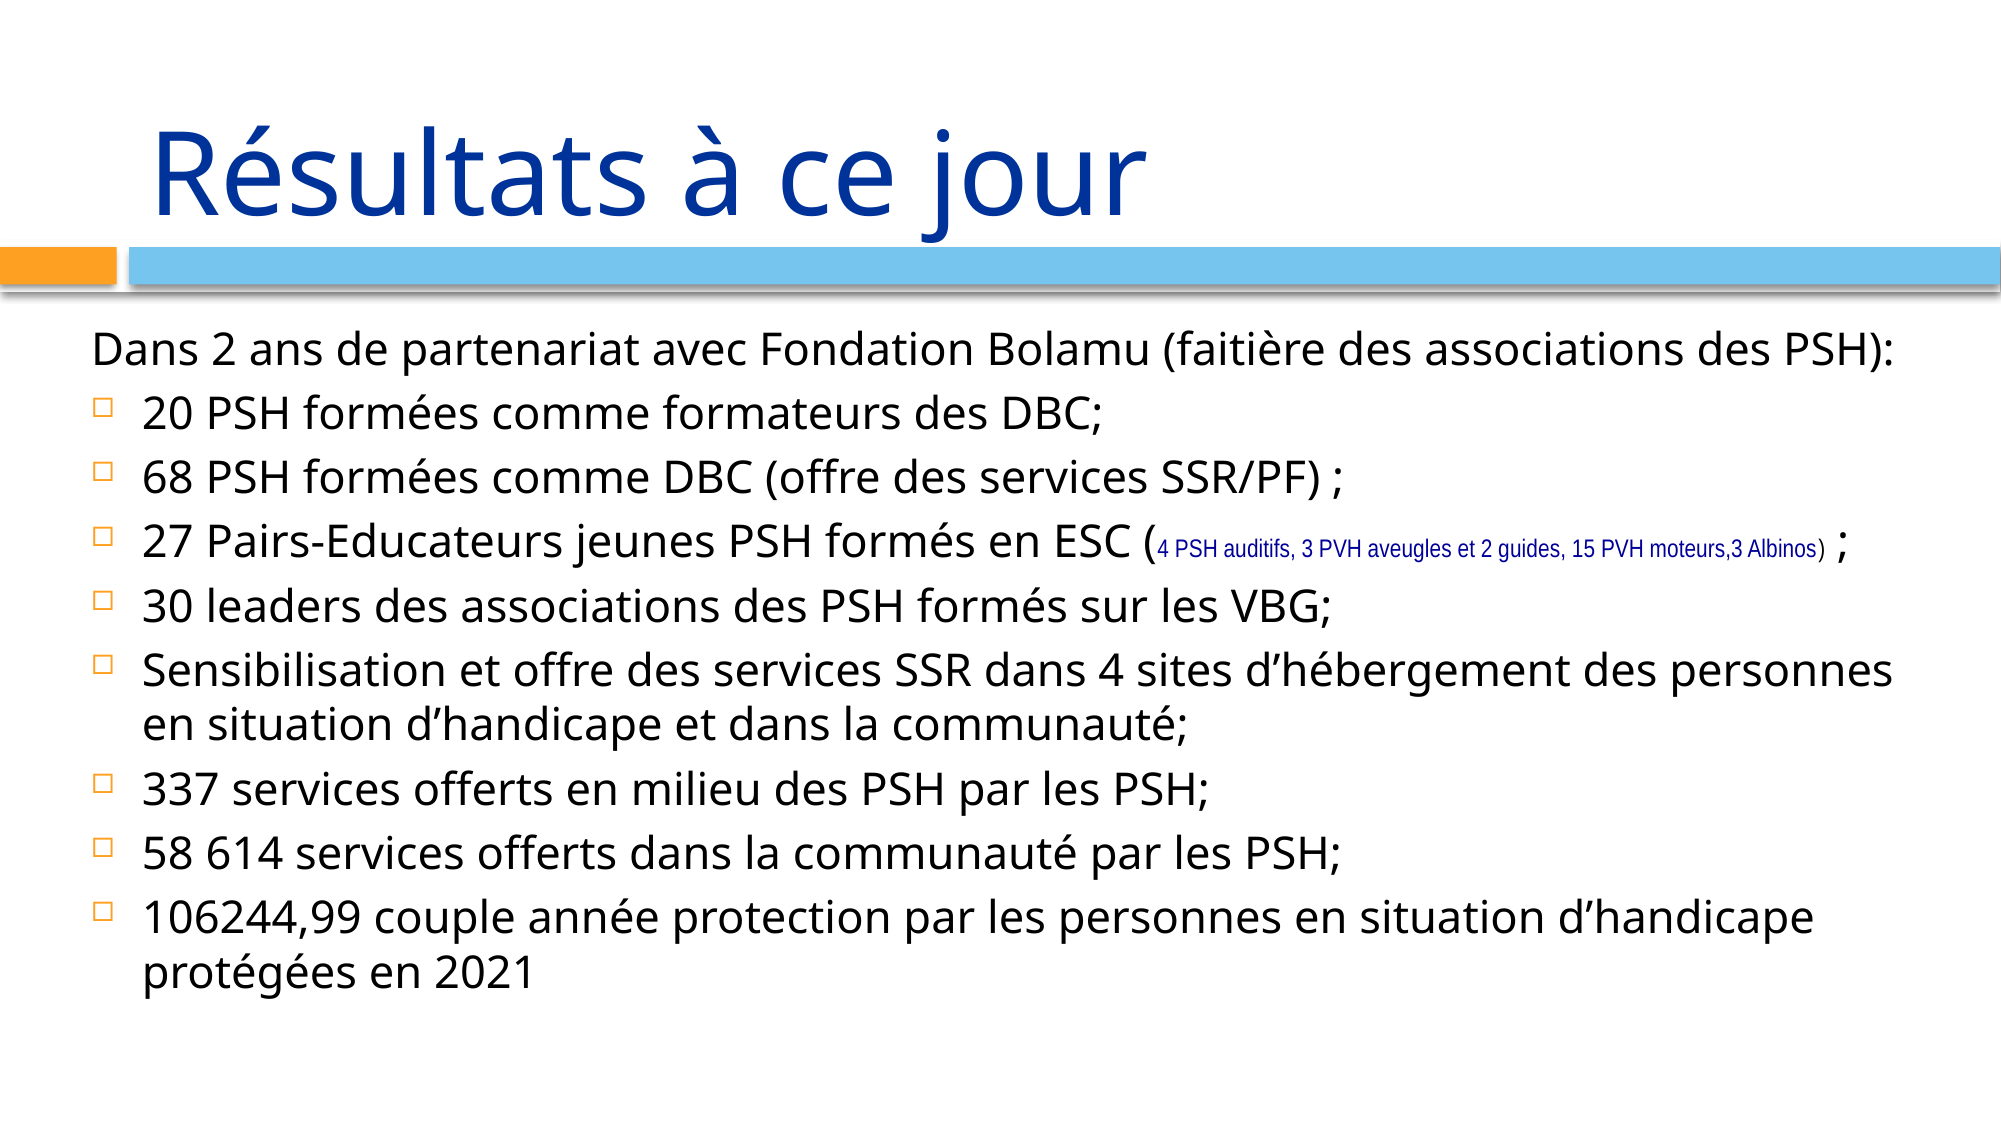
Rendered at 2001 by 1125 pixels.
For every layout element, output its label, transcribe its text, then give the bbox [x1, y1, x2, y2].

title Résultats à ce jour [133, 25, 1917, 246]
list Dans 2 ans de partenariat avec Fondation Bolamu (faitière des associations des PSH): 20 PSH formées comme formateurs des DBC; 68 PSH formées comme DBC (offre des services SSR/PF) ; 27 Pairs-Educateurs jeunes PSH formés en ESC (4 PSH auditifs, 3 PVH aveugles et 2 guides, 15 PVH moteurs,3 Albinos) ; 30 leaders des associations des PSH formés sur les VBG; Sensibilisation et offre des services SSR dans 4 sites d’hébergement des personnes en situation d’handicape et dans la communauté; 337 services offerts en milieu des PSH par les PSH; 58 614 services offerts dans la communauté par les PSH; 106244,99 couple année protection par les personnes en situation d’handicape protégées en 2021 [76, 312, 1917, 1013]
